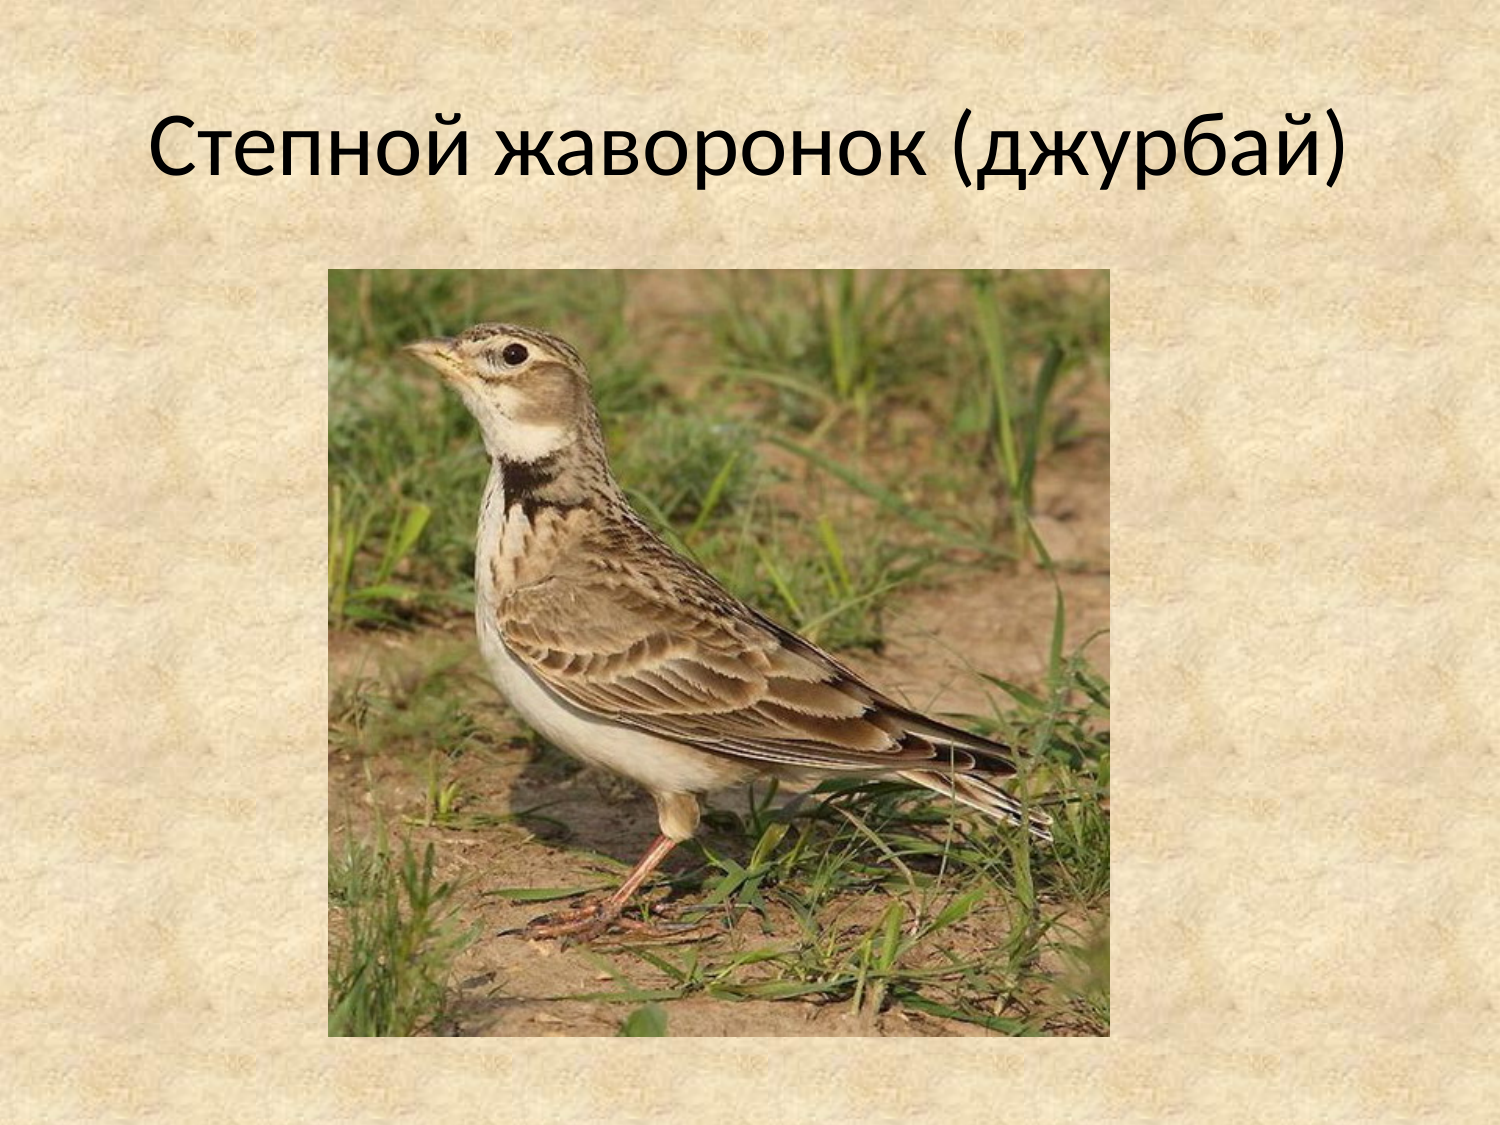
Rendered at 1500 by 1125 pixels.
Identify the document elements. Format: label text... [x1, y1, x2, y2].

picture [0, 0, 1500, 1125]
title Степной жаворонок (джурбай) [75, 45, 1425, 233]
